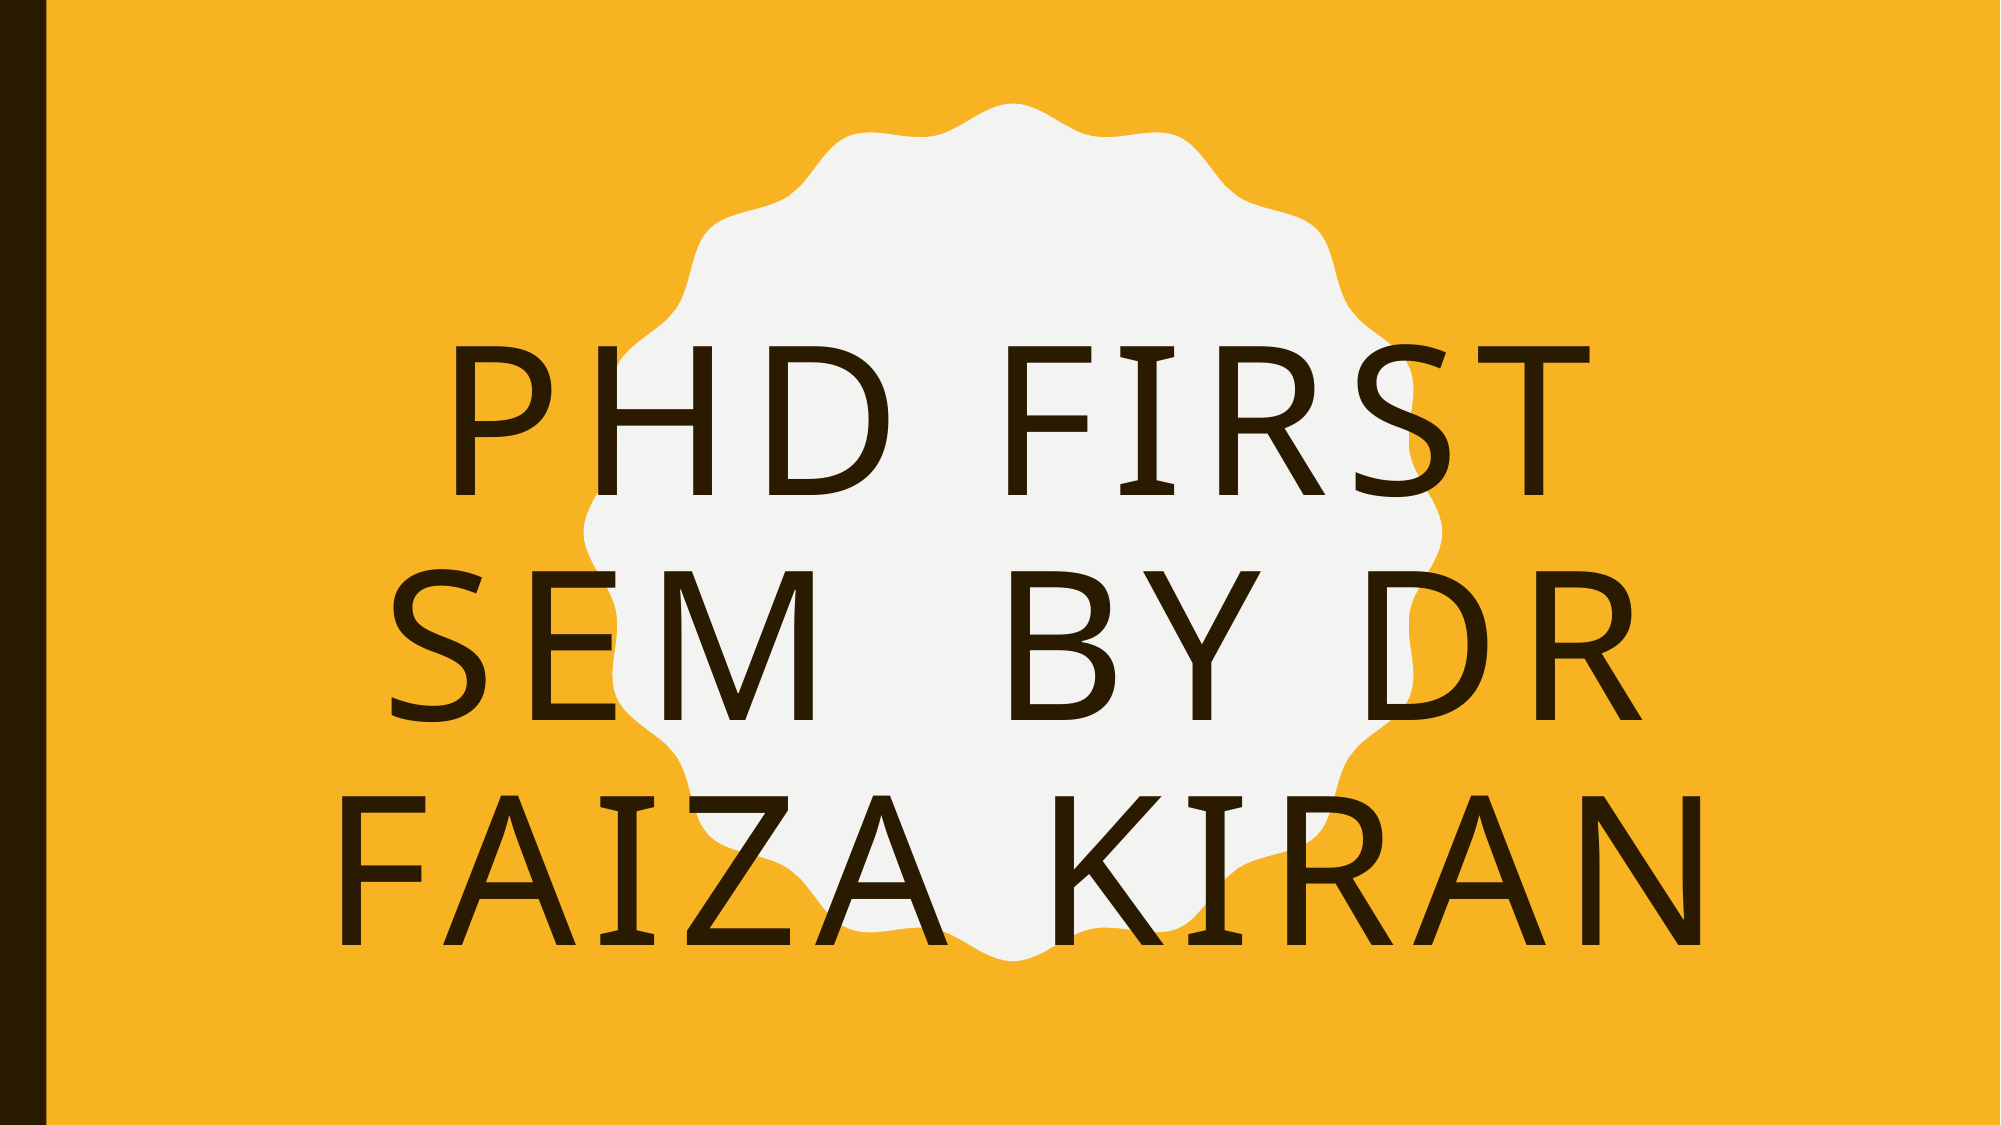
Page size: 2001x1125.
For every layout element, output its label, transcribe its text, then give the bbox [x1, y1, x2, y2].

title Phd first sem by dr faiza kiran [176, 180, 1870, 902]
